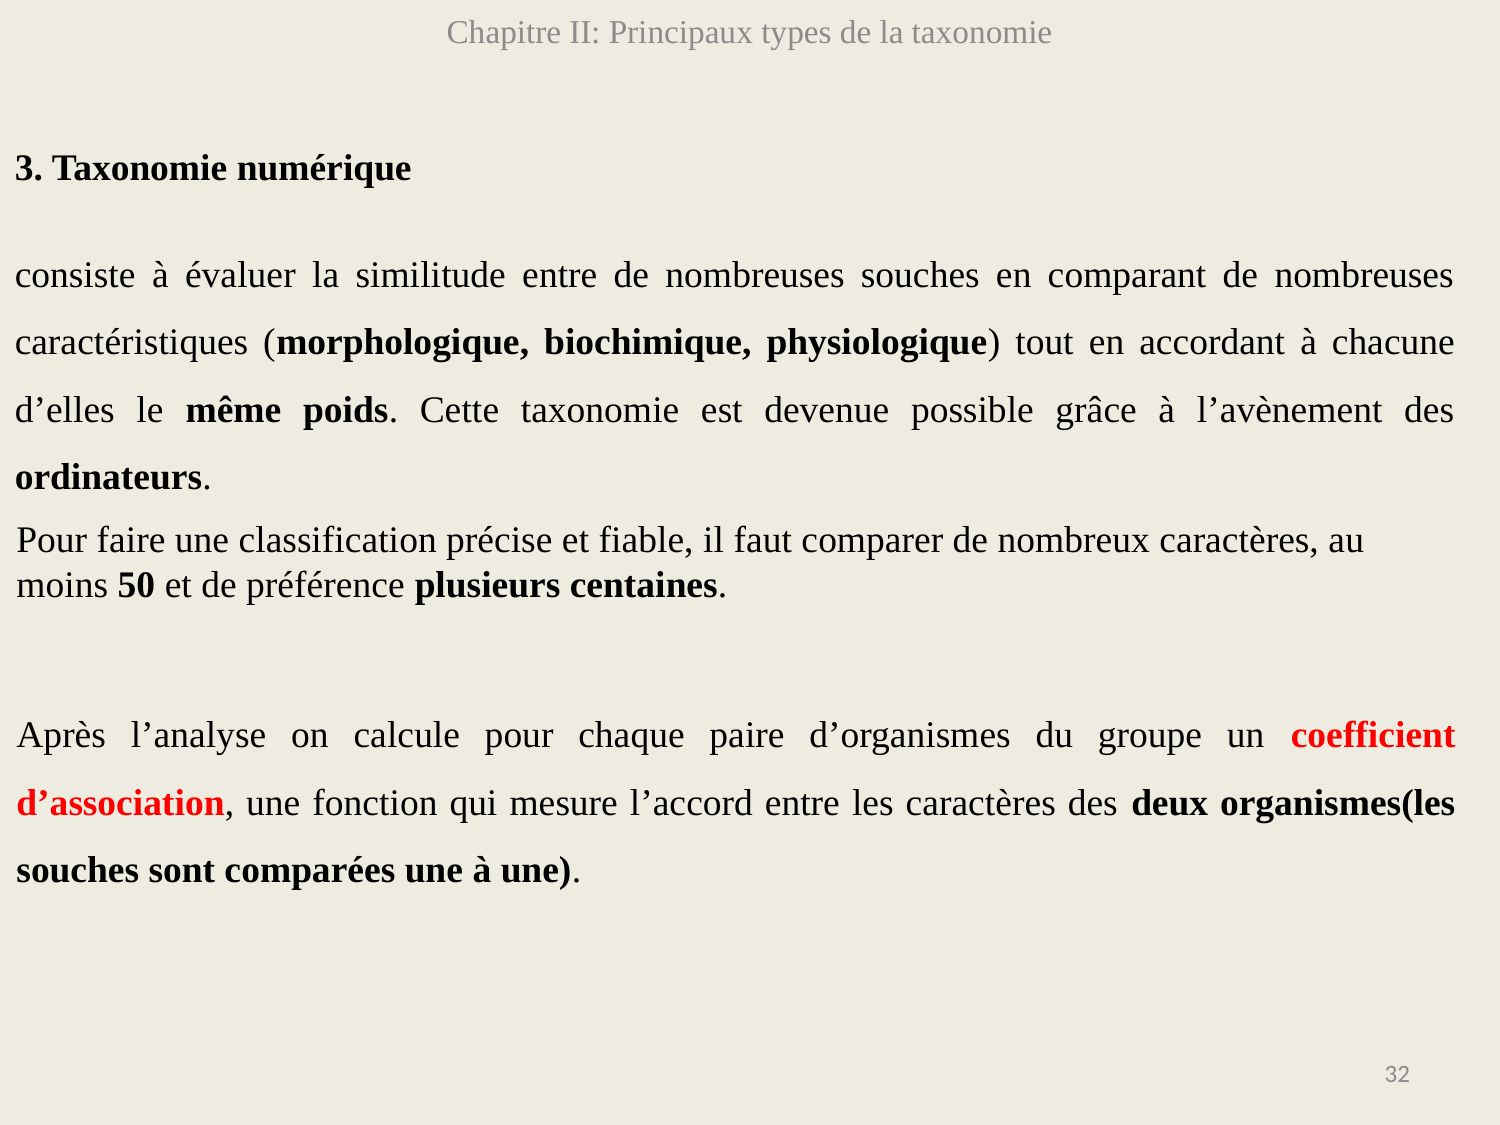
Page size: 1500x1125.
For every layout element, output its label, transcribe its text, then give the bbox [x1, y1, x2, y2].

footer Chapitre II: Principaux types de la taxonomie [391, 0, 1109, 60]
text_box Après l’analyse on calcule pour chaque paire d’organismes du groupe un coefficient d’association, une fonction qui mesure l’accord entre les caractères des deux organismes(les souches sont comparées une à une). [1, 680, 1471, 898]
text_box 3. Taxonomie numérique [0, 113, 561, 196]
text_box consiste à évaluer la similitude entre de nombreuses souches en comparant de nombreuses caractéristiques (morphologique, biochimique, physiologique) tout en accordant à chacune d’elles le même poids. Cette taxonomie est devenue possible grâce à l’avènement des ordinateurs. [0, 219, 1471, 505]
text_box Pour faire une classification précise et fiable, il faut comparer de nombreux caractères, au moins 50 et de préférence plusieurs centaines. [1, 507, 1471, 613]
slide_number 32 [1074, 1042, 1425, 1103]
